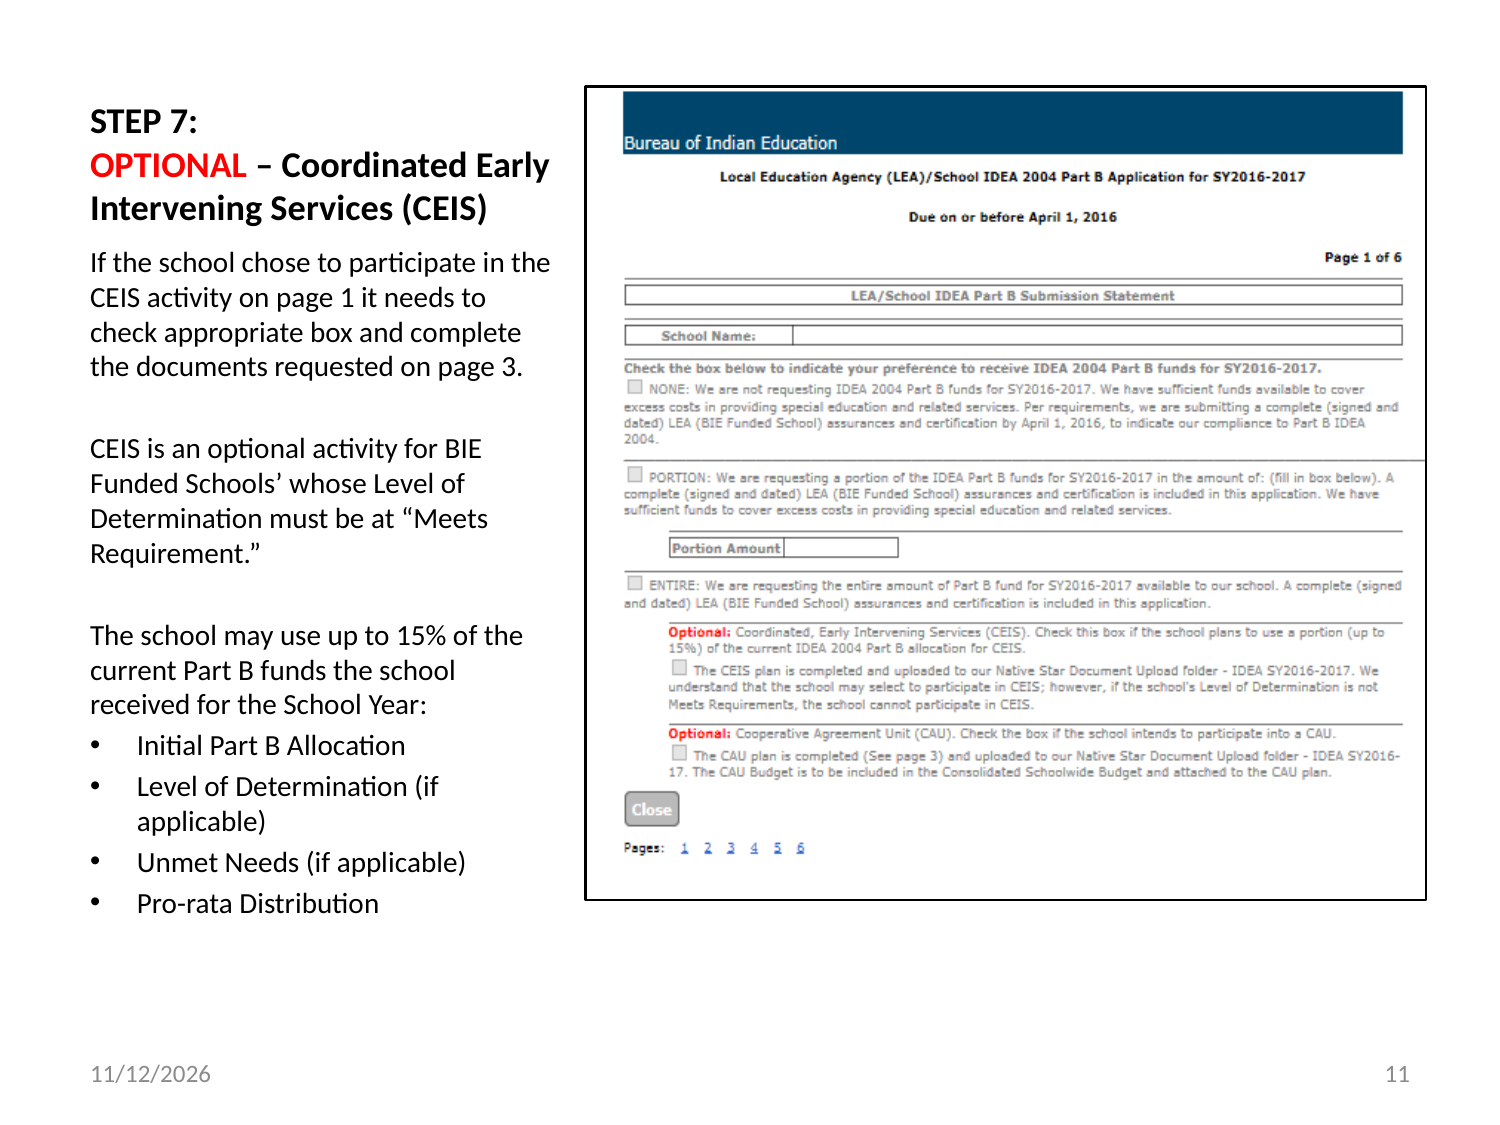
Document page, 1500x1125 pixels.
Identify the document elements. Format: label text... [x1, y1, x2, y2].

title STEP 7: OPTIONAL – Coordinated Early Intervening Services (CEIS) [75, 44, 569, 235]
slide_number 11 [1074, 1042, 1425, 1103]
list If the school chose to participate in the CEIS activity on page 1 it needs to check appropriate box and complete the documents requested on page 3. CEIS is an optional activity for BIE Funded Schools’ whose Level of Determination must be at “Meets Requirement.” The school may use up to 15% of the current Part B funds the school received for the School Year: Initial Part B Allocation Level of Determination (if applicable) Unmet Needs (if applicable) Pro-rata Distribution [75, 235, 569, 1005]
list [586, 87, 1426, 900]
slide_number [75, 1042, 425, 1103]
